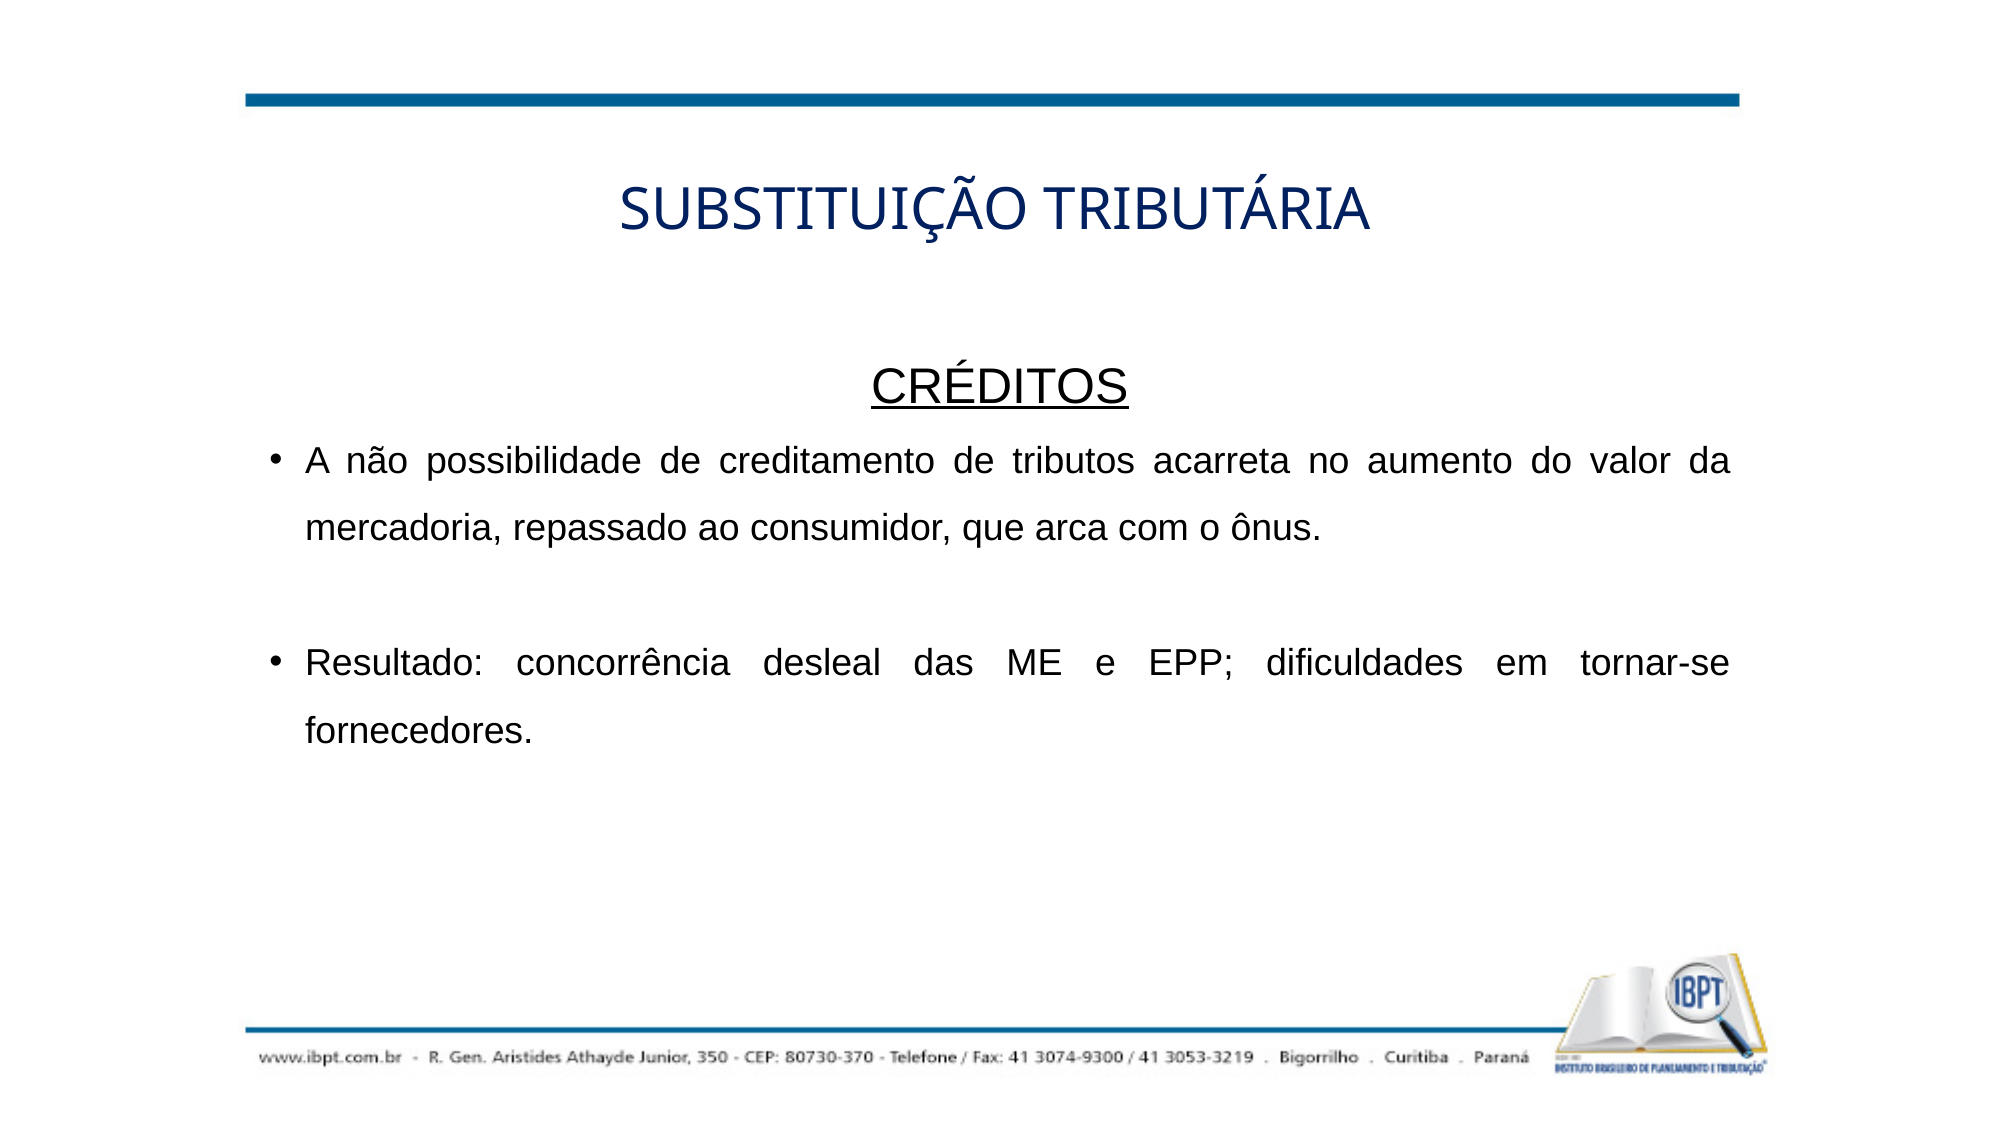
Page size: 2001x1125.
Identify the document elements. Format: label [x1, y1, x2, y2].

picture [190, 0, 1792, 1108]
